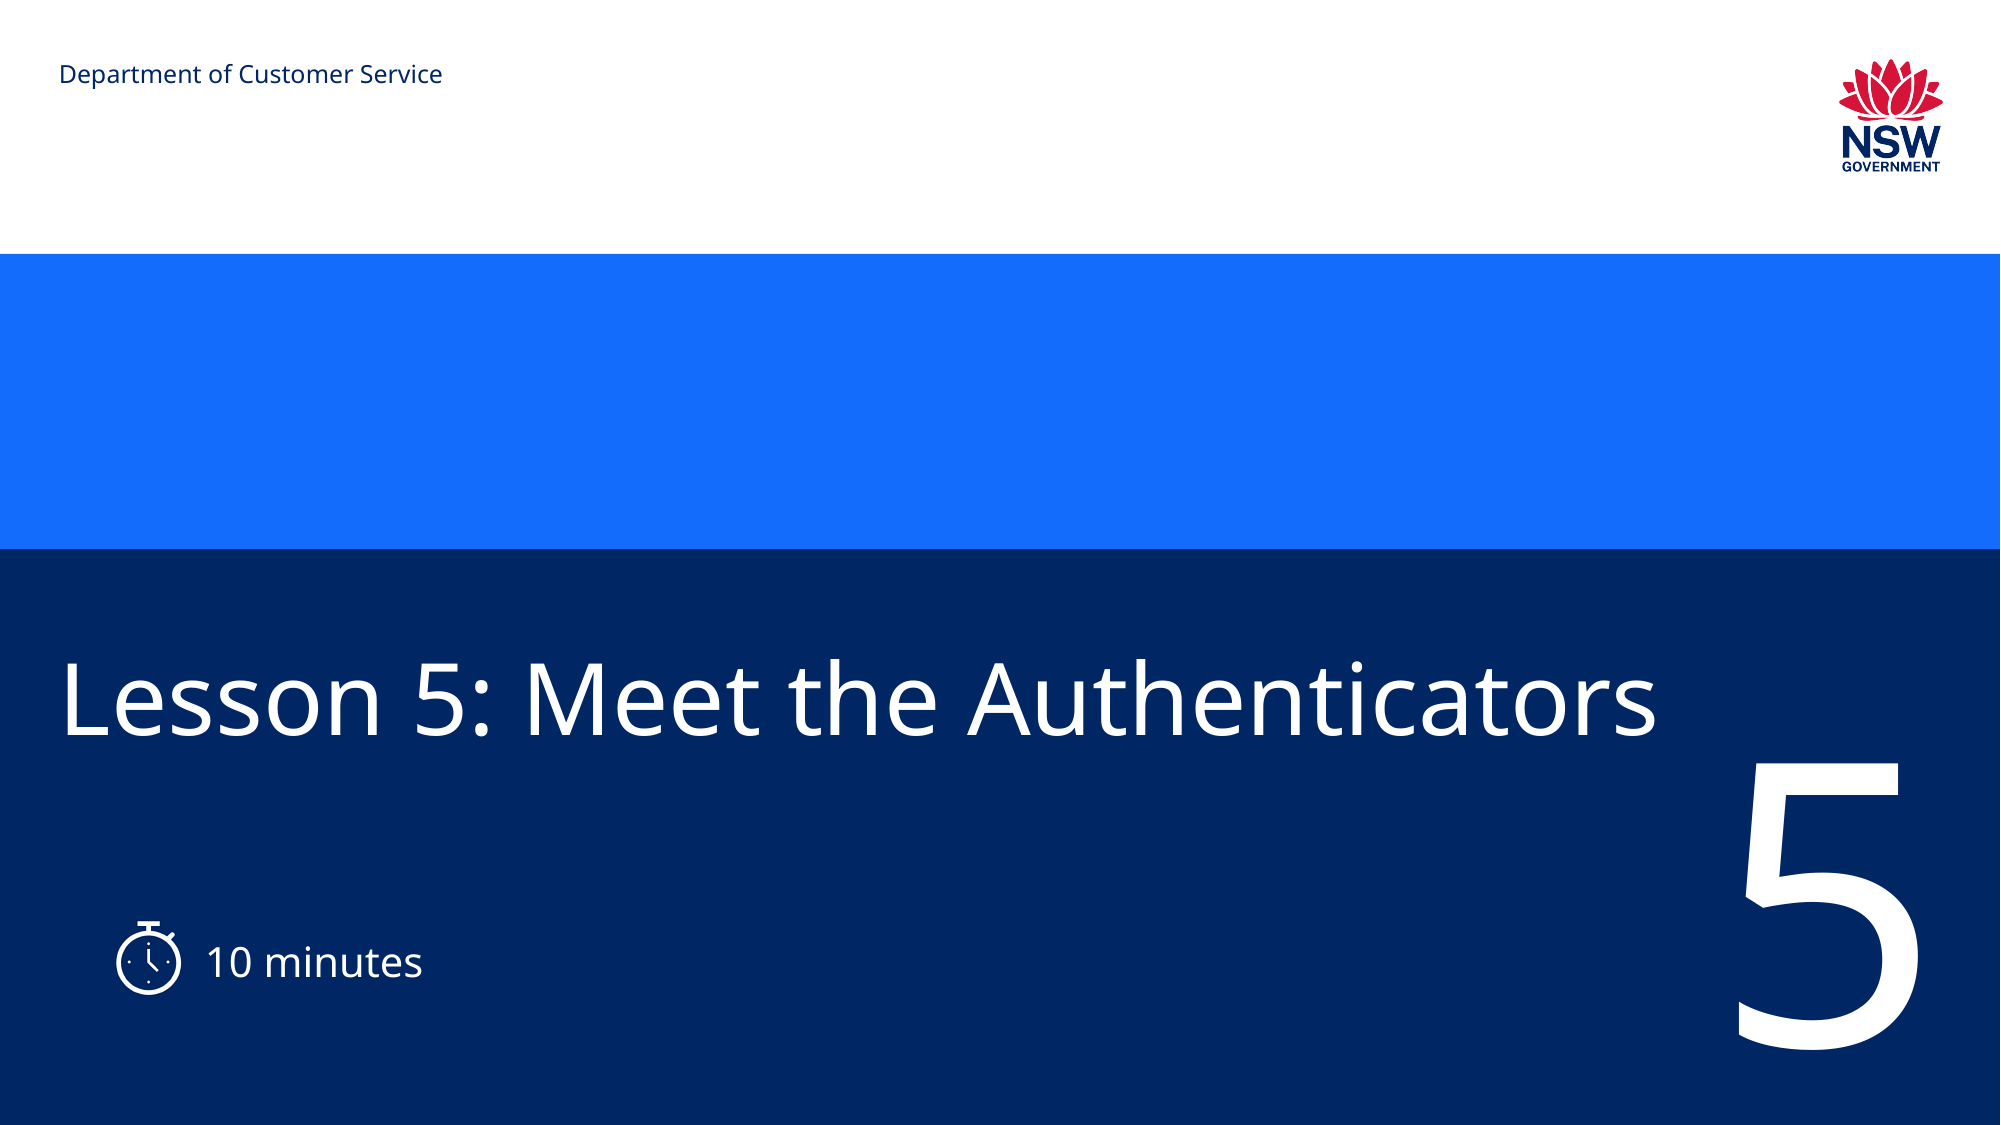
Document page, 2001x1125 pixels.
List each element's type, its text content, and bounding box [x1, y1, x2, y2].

list 5 [1468, 649, 1941, 1122]
title Lesson 5: Meet the Authenticators [59, 649, 1468, 851]
list 10 minutes [205, 935, 1468, 1028]
picture [1839, 59, 1943, 172]
picture [102, 912, 195, 1004]
list Department of Customer Service [59, 59, 1418, 172]
